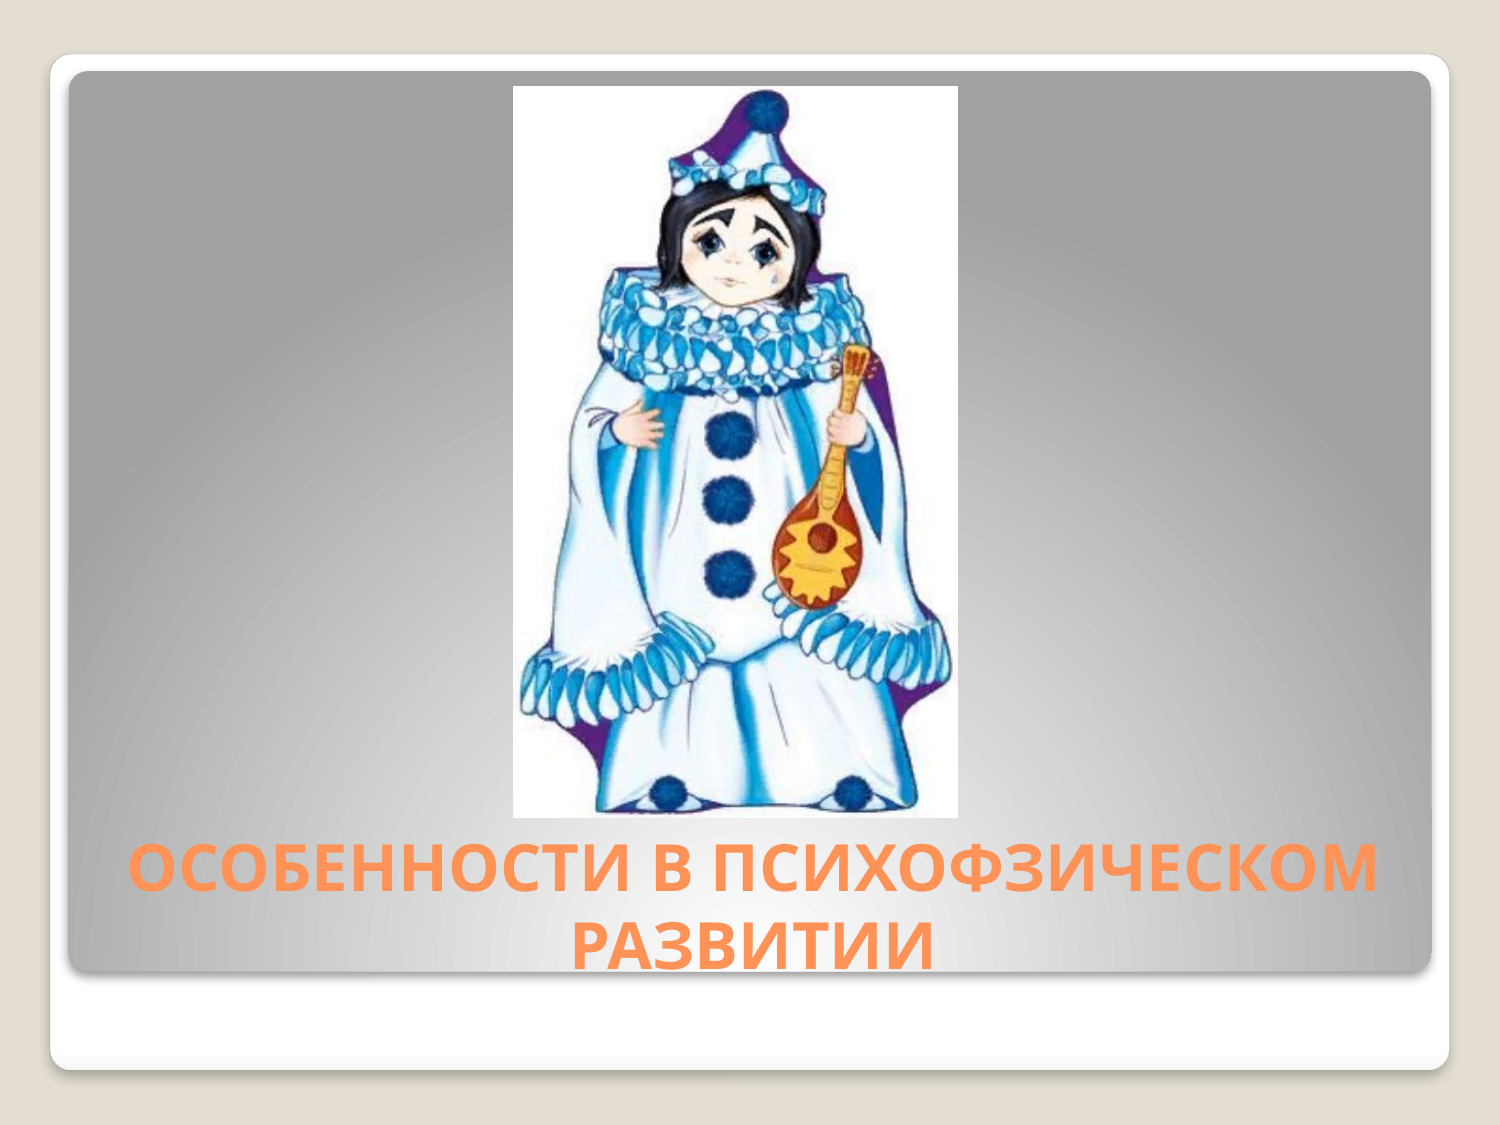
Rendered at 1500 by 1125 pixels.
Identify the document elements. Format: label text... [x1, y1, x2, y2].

title ОСОБЕННОСТИ В ПСИХОФЗИЧЕСКОМ РАЗВИТИИ [82, 817, 1425, 990]
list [513, 86, 958, 818]
